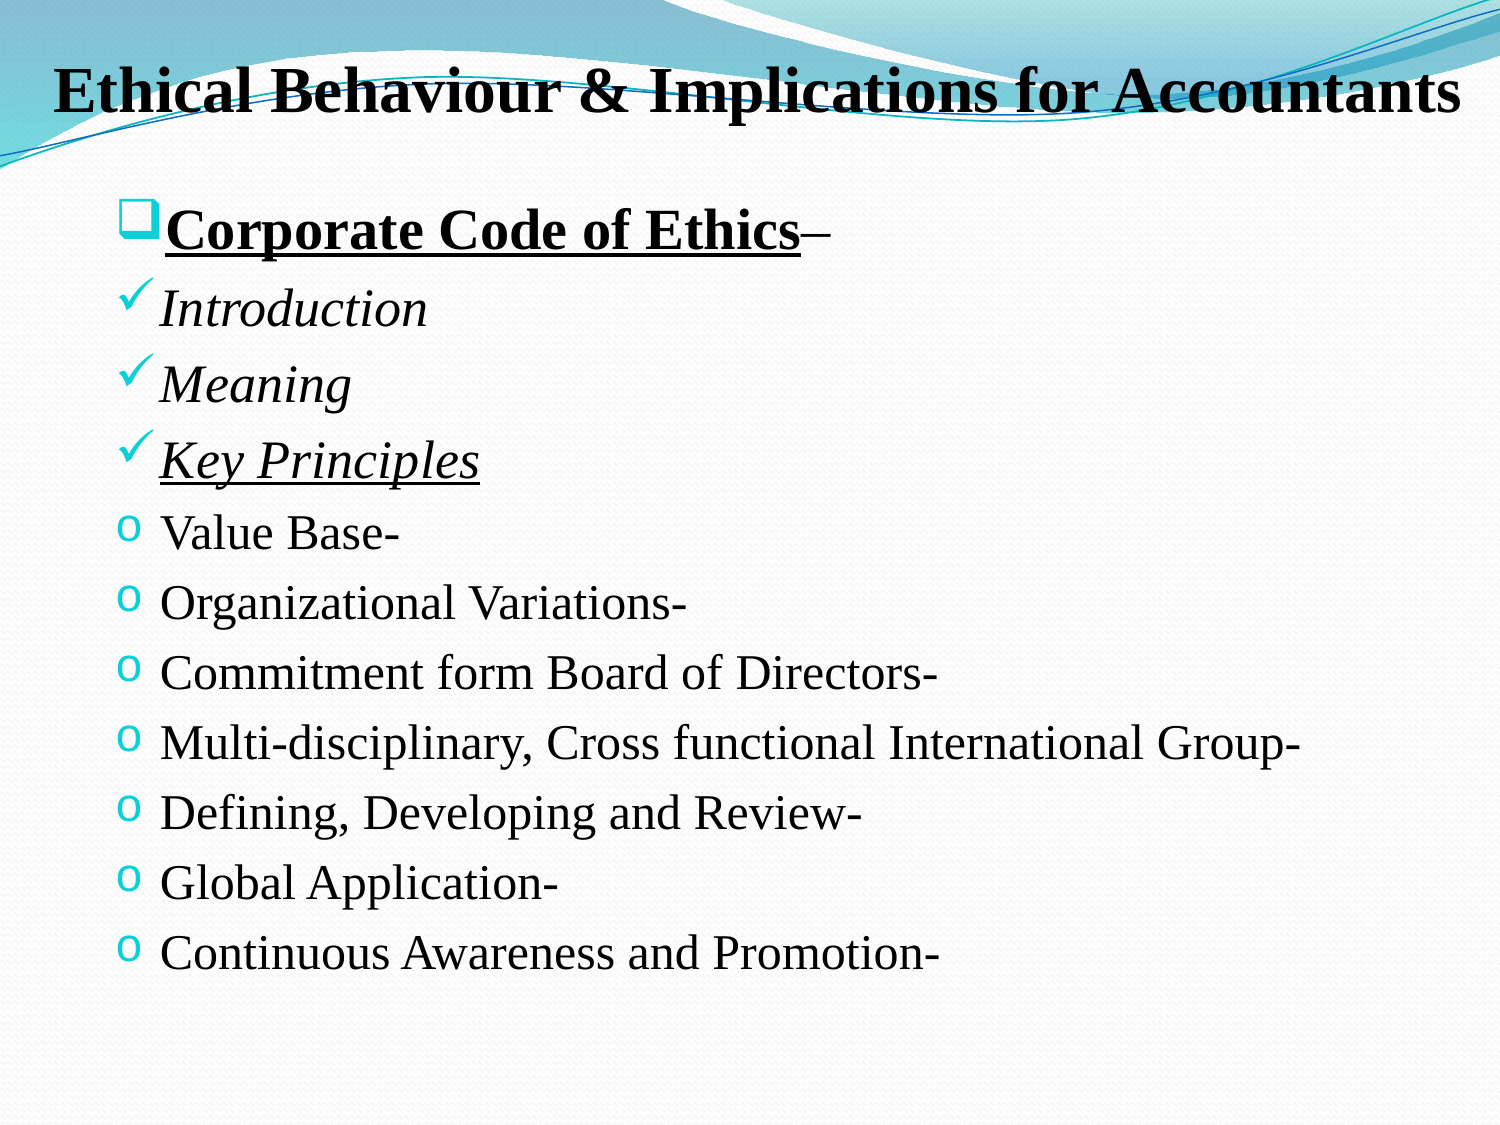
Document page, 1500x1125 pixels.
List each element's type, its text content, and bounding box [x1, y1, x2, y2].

list Corporate Code of Ethics– Introduction Meaning Key Principles Value Base- Organizational Variations- Commitment form Board of Directors- Multi-disciplinary, Cross functional International Group- Defining, Developing and Review- Global Application- Continuous Awareness and Promotion- [100, 184, 1439, 1071]
title Ethical Behaviour & Implications for Accountants [53, 30, 1500, 126]
